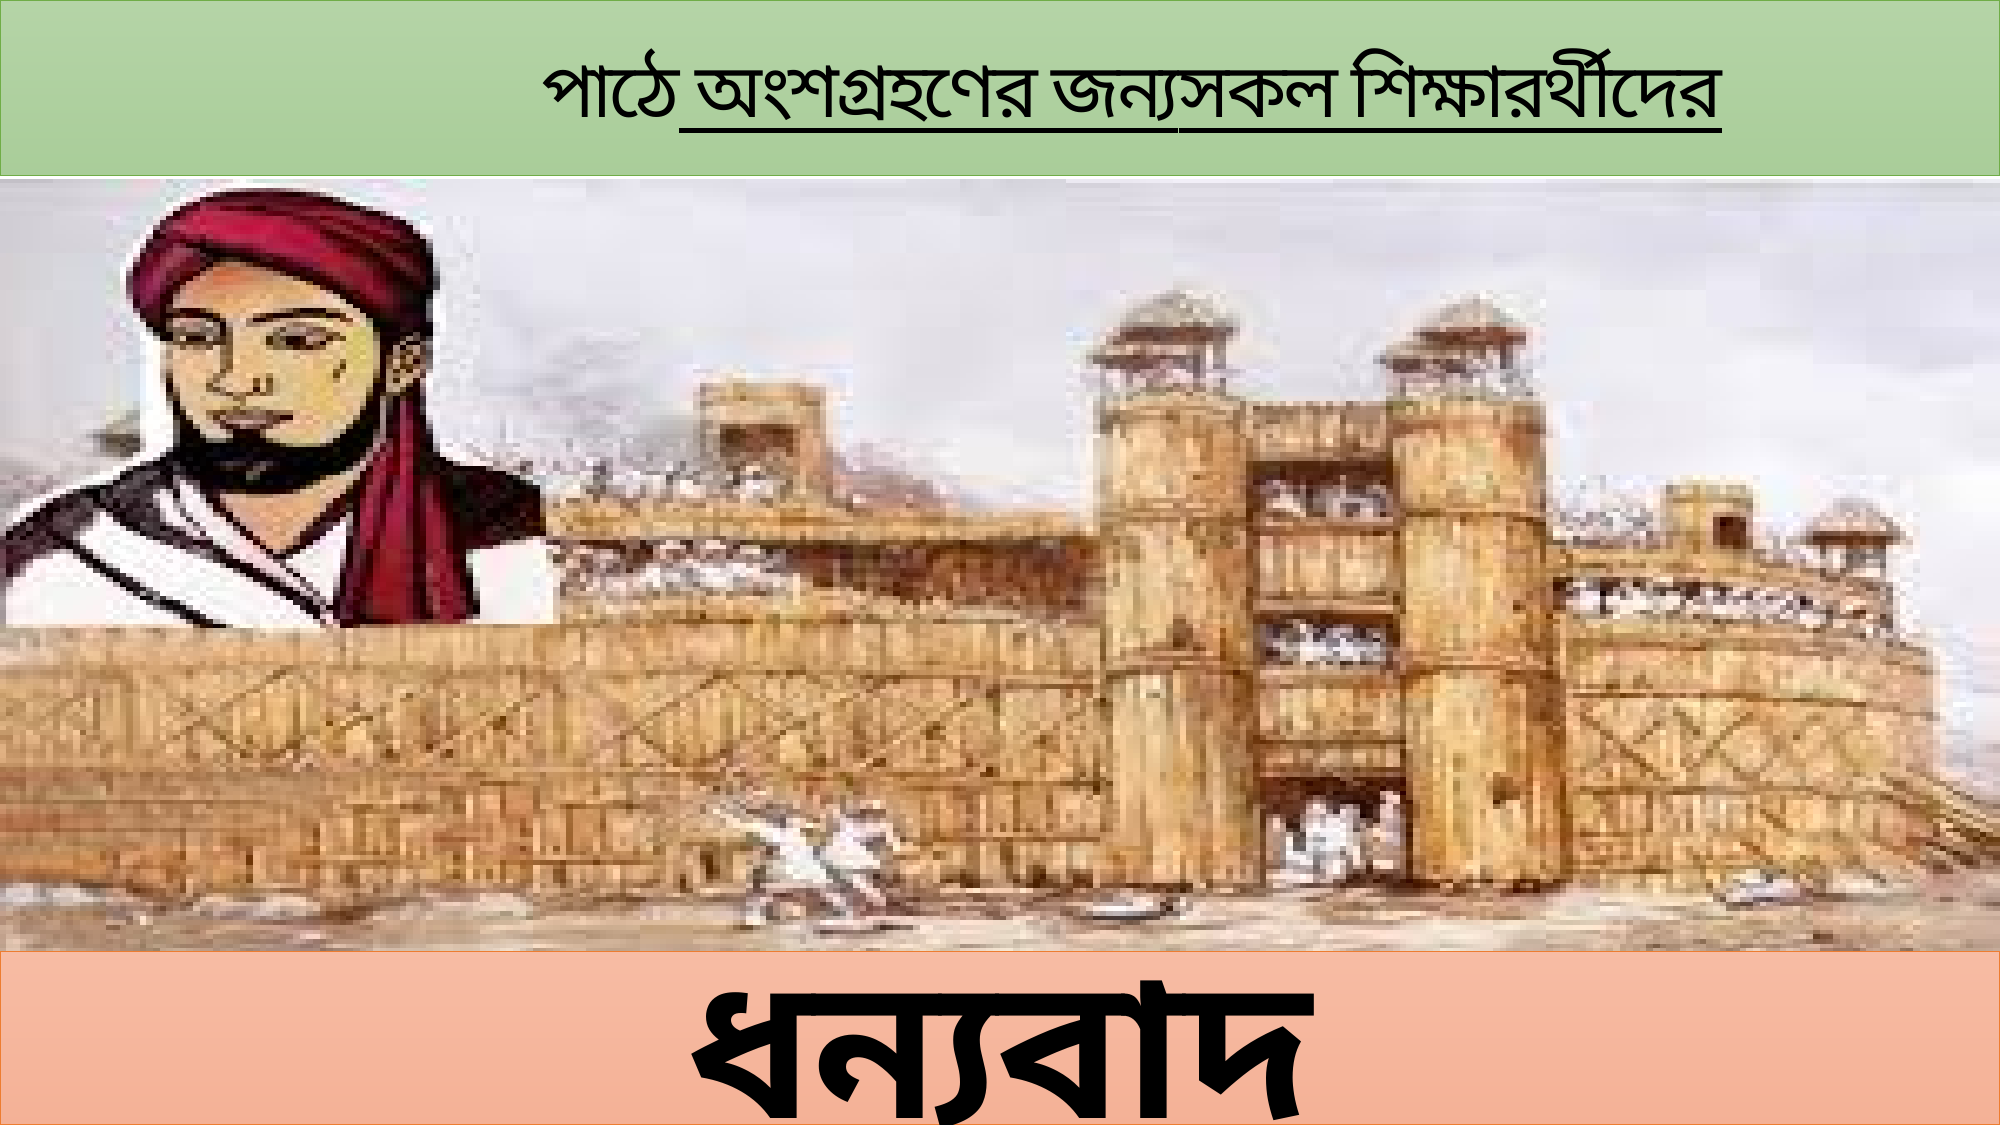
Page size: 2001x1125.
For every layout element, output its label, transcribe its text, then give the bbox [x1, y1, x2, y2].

picture [0, 179, 2000, 958]
text_box পাঠে অংশগ্রহণের জন্যসকল শিক্ষারর্থীদের [0, 0, 2000, 176]
text_box ধন্যবাদ [0, 958, 2000, 1125]
